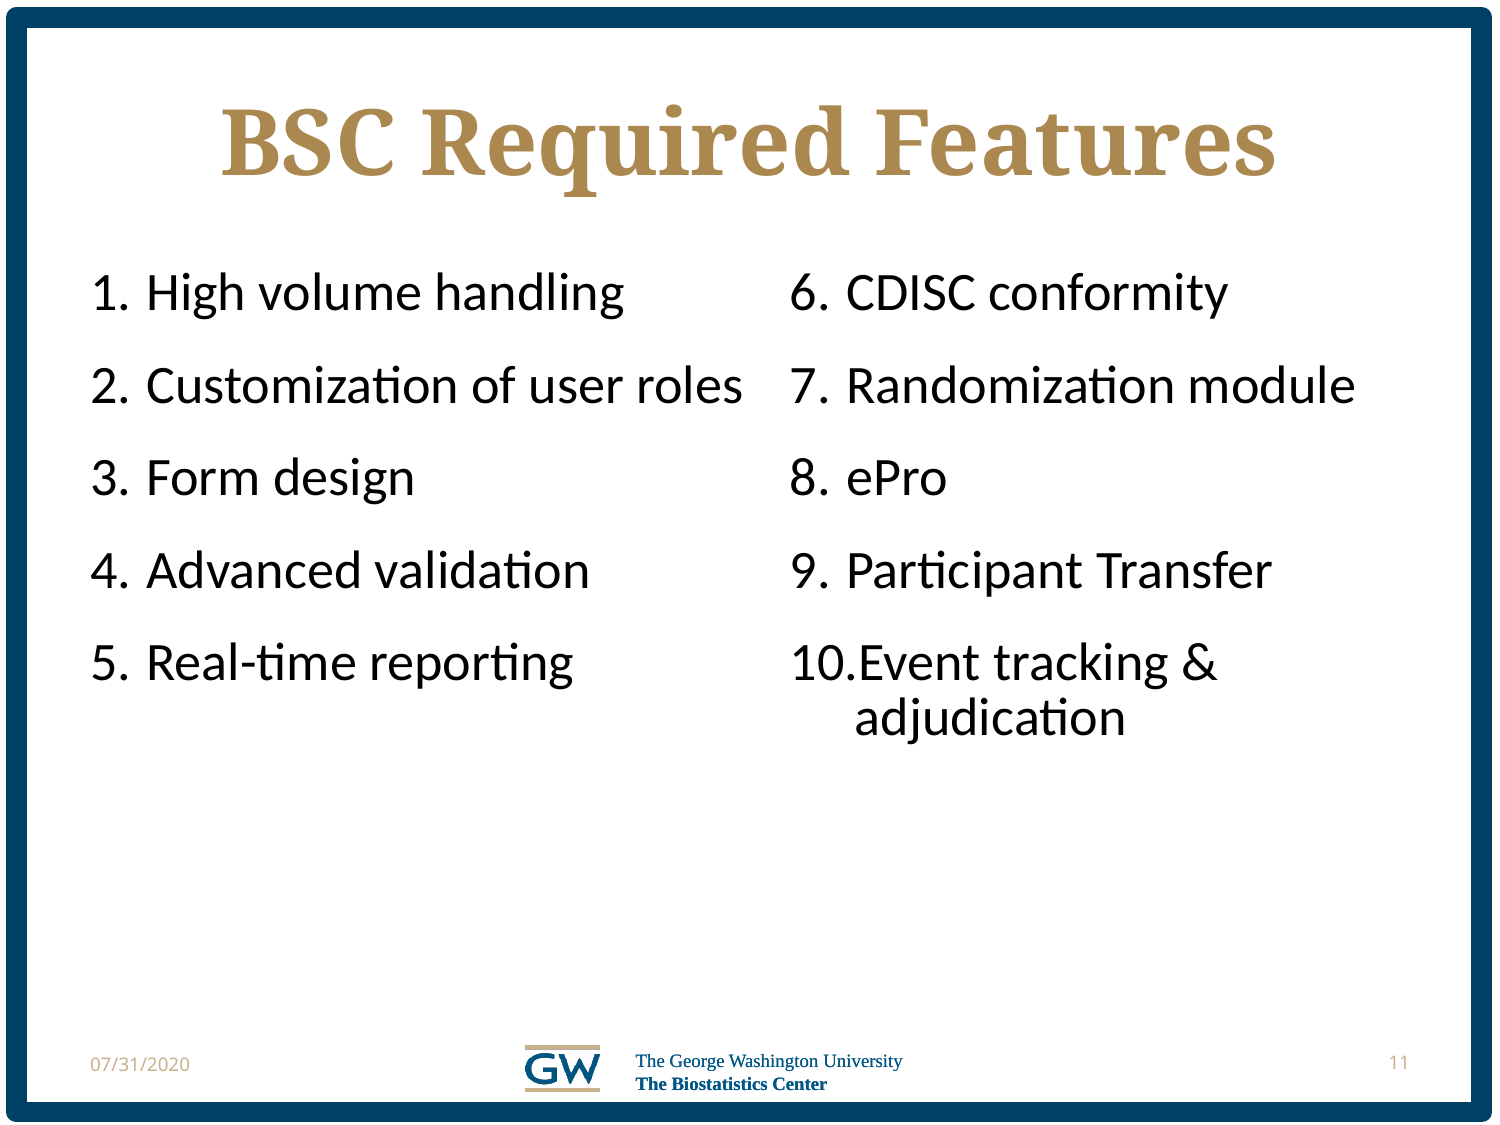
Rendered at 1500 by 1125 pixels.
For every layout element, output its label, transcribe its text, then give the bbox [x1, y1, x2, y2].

table_cell Real-time reporting [75, 632, 775, 756]
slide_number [75, 1033, 425, 1094]
table_cell Form design [75, 447, 775, 540]
slide_number 11 [1074, 1033, 1425, 1094]
picture [525, 1045, 600, 1092]
table_cell Participant Transfer [775, 540, 1475, 632]
table_cell ePro [775, 447, 1475, 540]
table_cell Customization of user roles [75, 355, 775, 447]
table_cell Event tracking & adjudication [775, 632, 1475, 756]
table_cell Advanced validation [75, 540, 775, 632]
table_header High volume handling [75, 262, 775, 355]
table_cell Randomization module [775, 355, 1475, 447]
table_header CDISC conformity [775, 262, 1475, 355]
title BSC Required Features [75, 45, 1425, 233]
